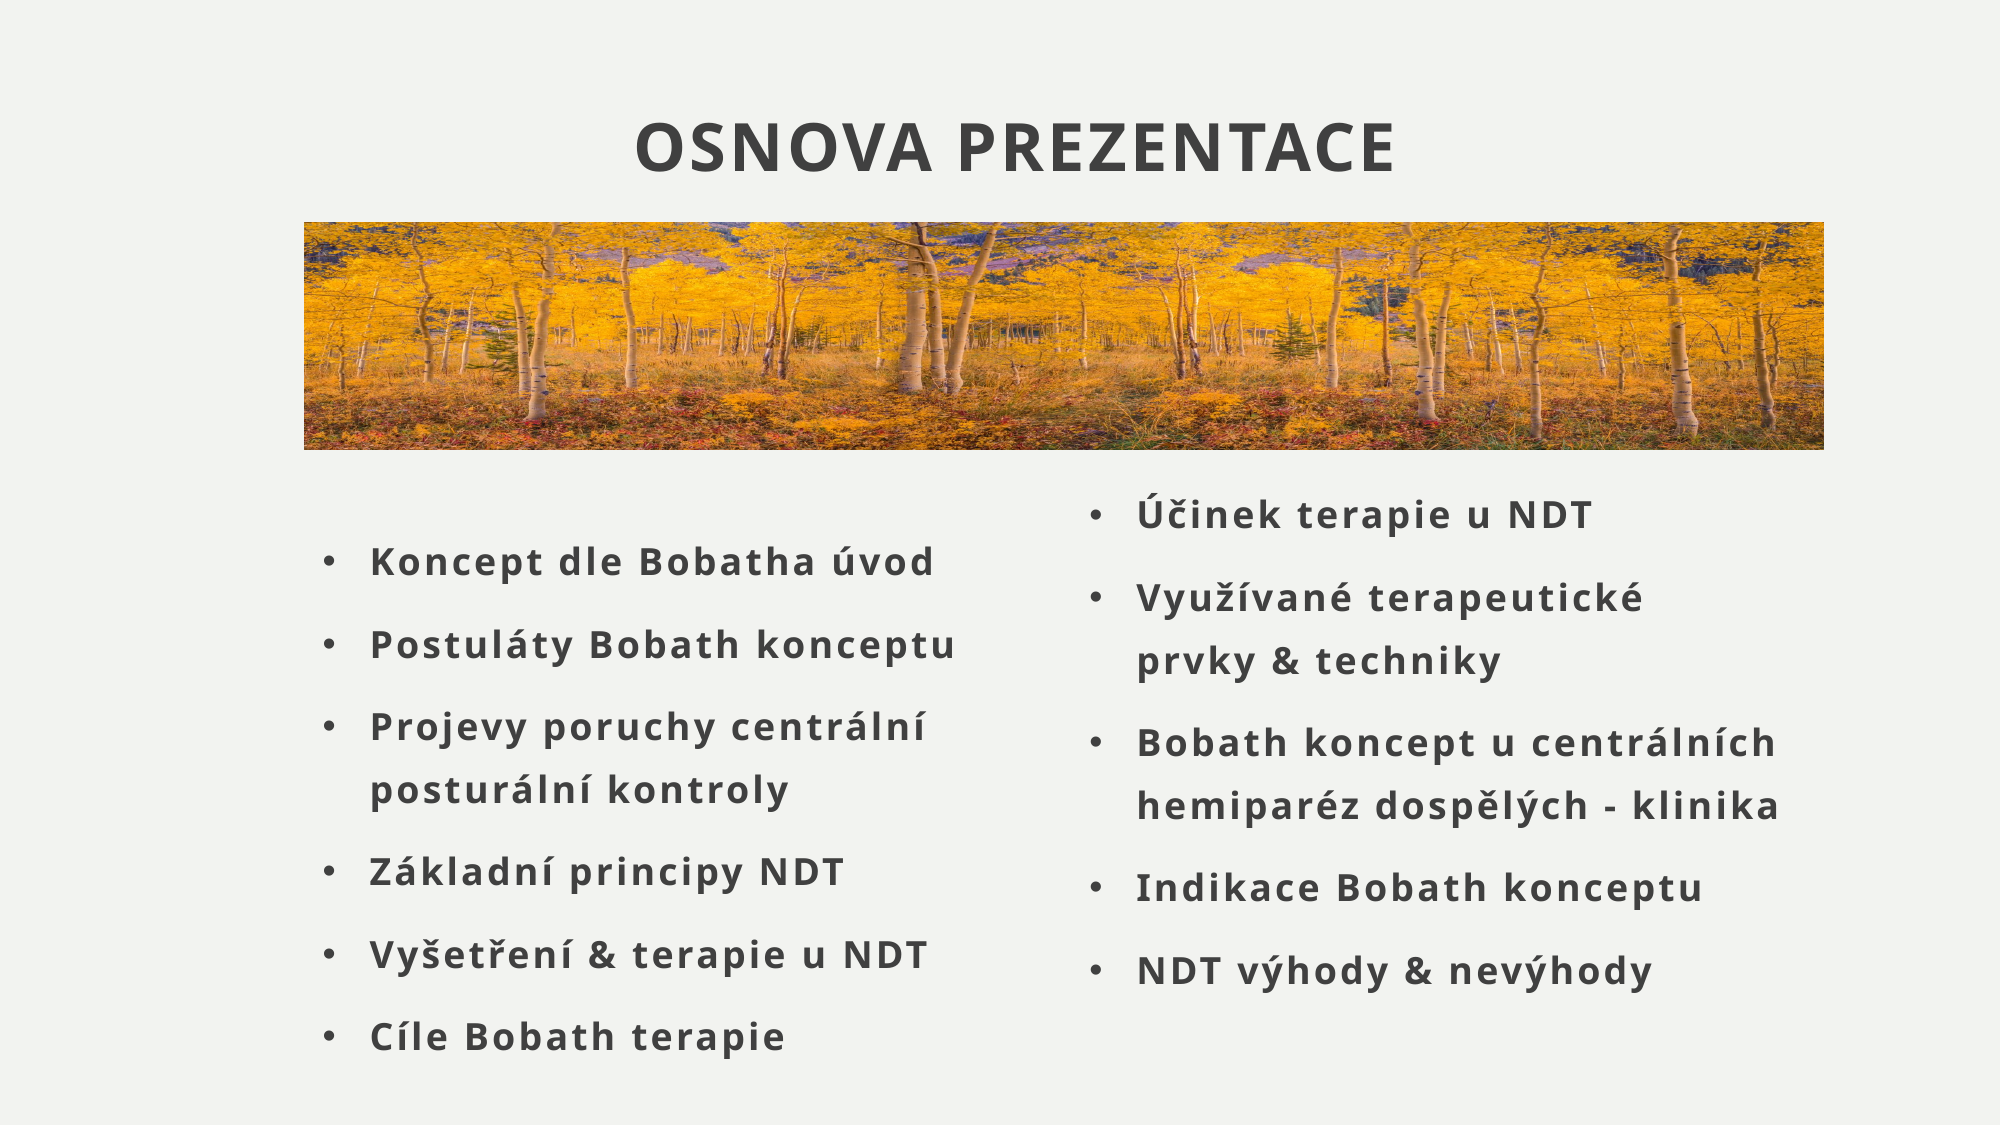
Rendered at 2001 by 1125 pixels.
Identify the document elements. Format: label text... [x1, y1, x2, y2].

picture [304, 221, 1825, 450]
list Účinek terapie u NDT Využívané terapeutické prvky & techniky Bobath koncept u centrálních hemiparéz dospělých - klinika Indikace Bobath konceptu NDT výhody & nevýhody [1071, 455, 1838, 1056]
title OSNOVA PREZENTACE [295, 20, 1735, 242]
list Koncept dle Bobatha úvod Postuláty Bobath konceptu Projevy poruchy centrální posturální kontroly Základní principy NDT Vyšetření & terapie u NDT Cíle Bobath terapie [304, 502, 988, 1103]
